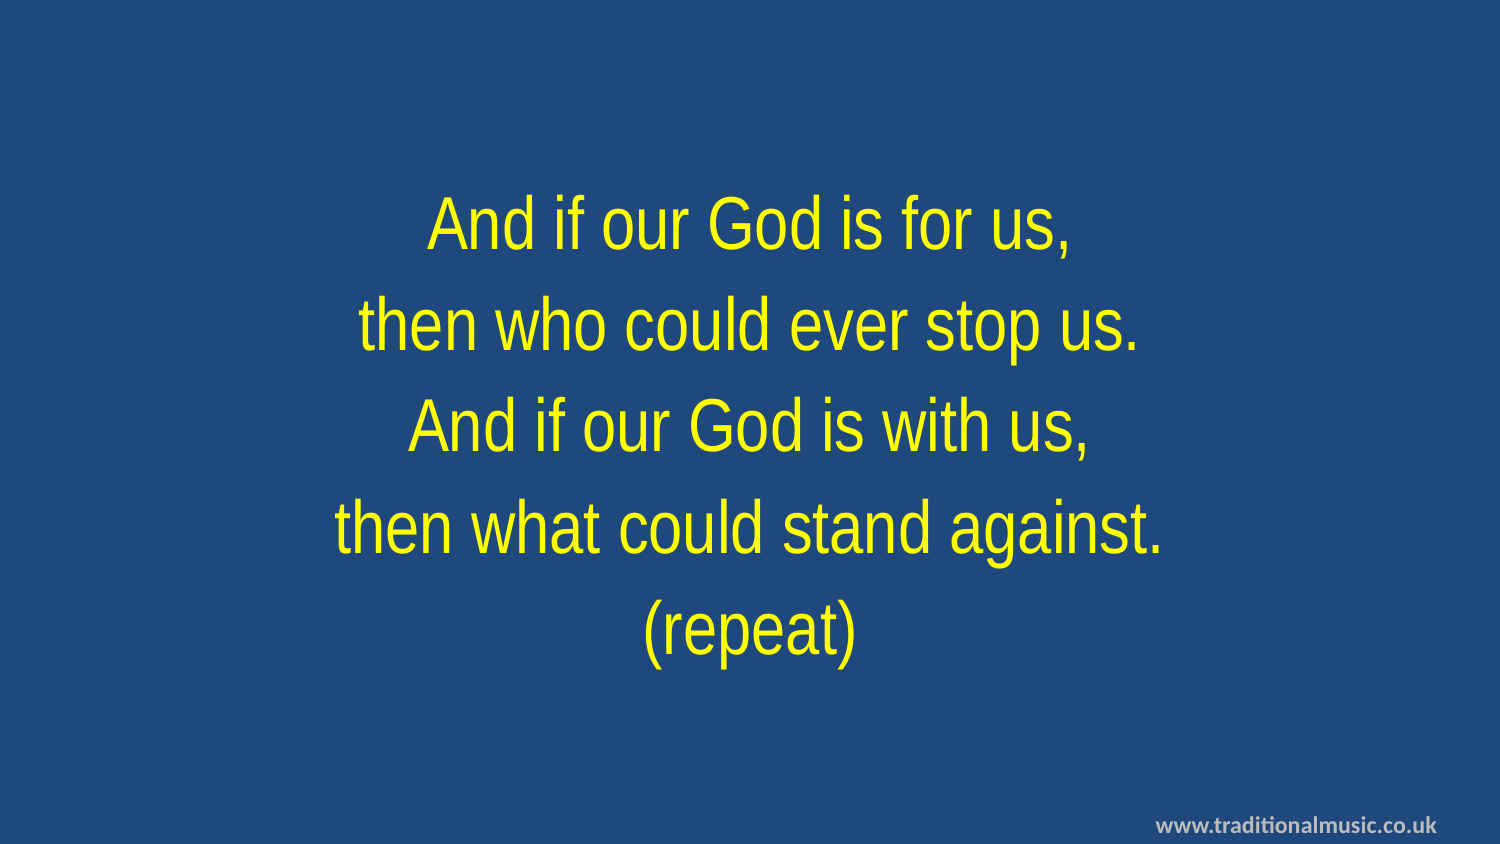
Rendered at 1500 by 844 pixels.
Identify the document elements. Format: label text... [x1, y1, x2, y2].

list And if our God is for us, then who could ever stop us. And if our God is with us, then what could stand against. (repeat) [0, 0, 1500, 844]
